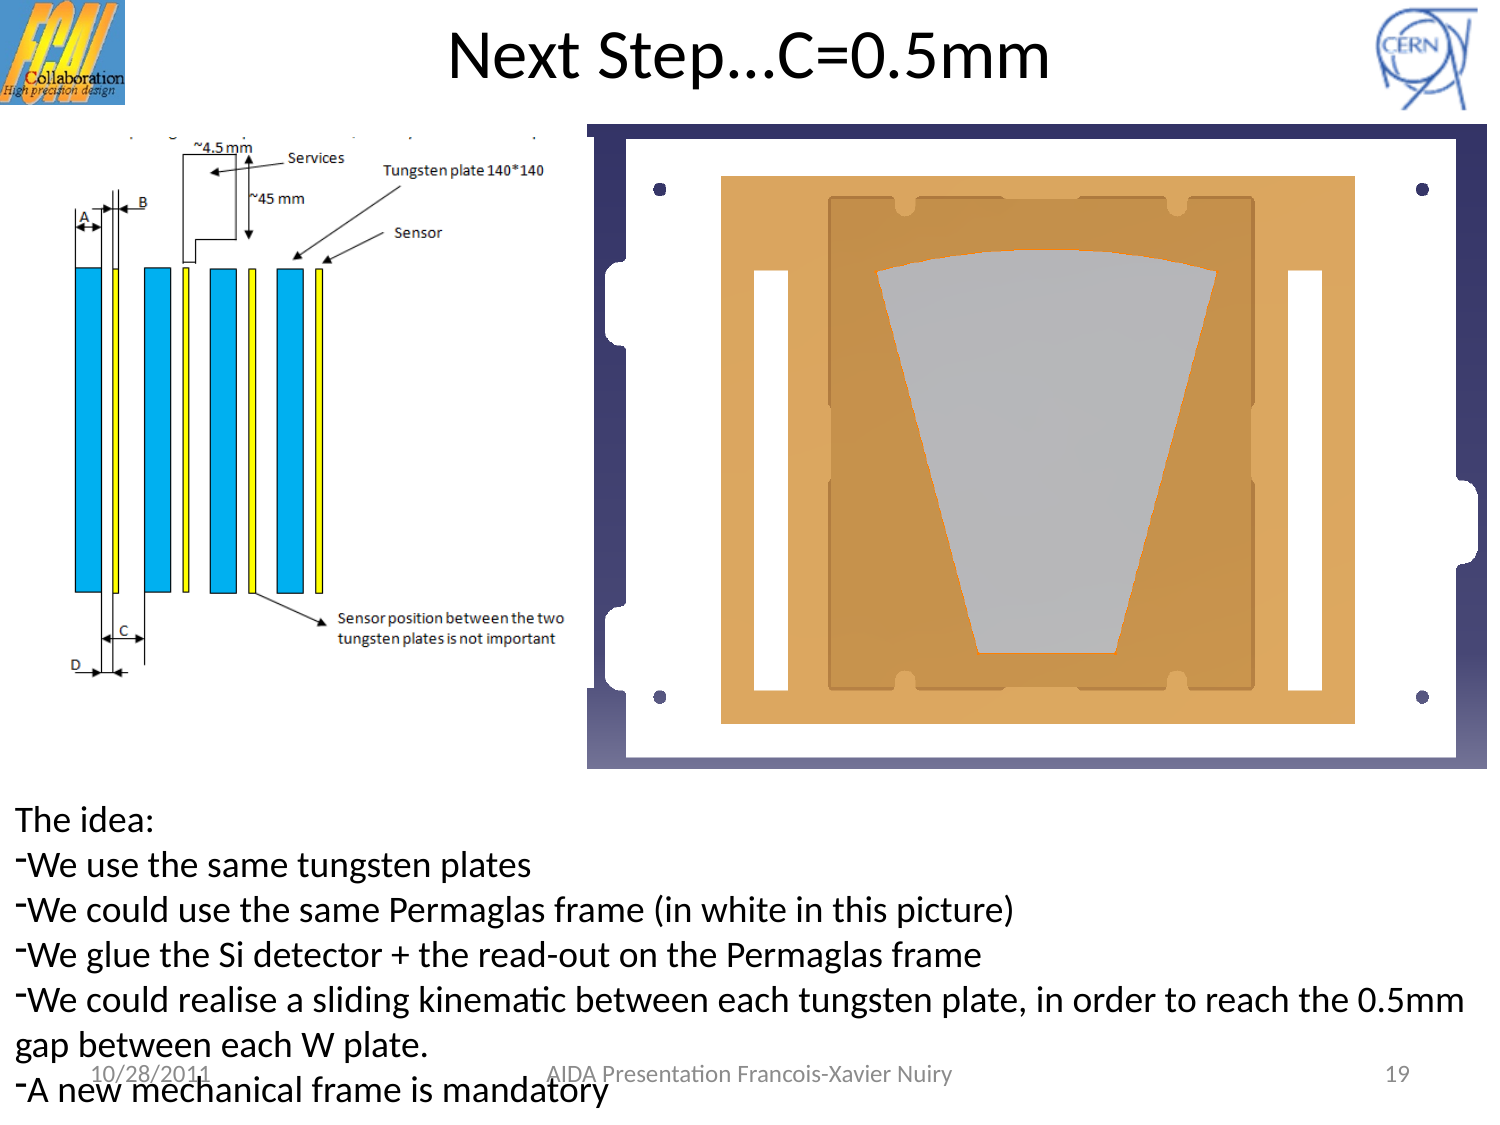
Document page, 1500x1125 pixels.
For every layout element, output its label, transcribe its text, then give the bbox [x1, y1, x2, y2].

title Next Step...C=0.5mm [126, 0, 1372, 100]
text_box The idea: We use the same tungsten plates We could use the same Permaglas frame (in white in this picture) We glue the Si detector + the read-out on the Permaglas frame We could realise a sliding kinematic between each tungsten plate, in order to reach the 0.5mm gap between each W plate. A new mechanical frame is mandatory [0, 787, 1500, 1118]
footer AIDA Presentation Francois-Xavier Nuiry [512, 1042, 988, 1103]
picture [1374, 0, 1500, 113]
picture [49, 124, 1487, 769]
picture [0, 0, 126, 105]
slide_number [75, 1042, 425, 1103]
